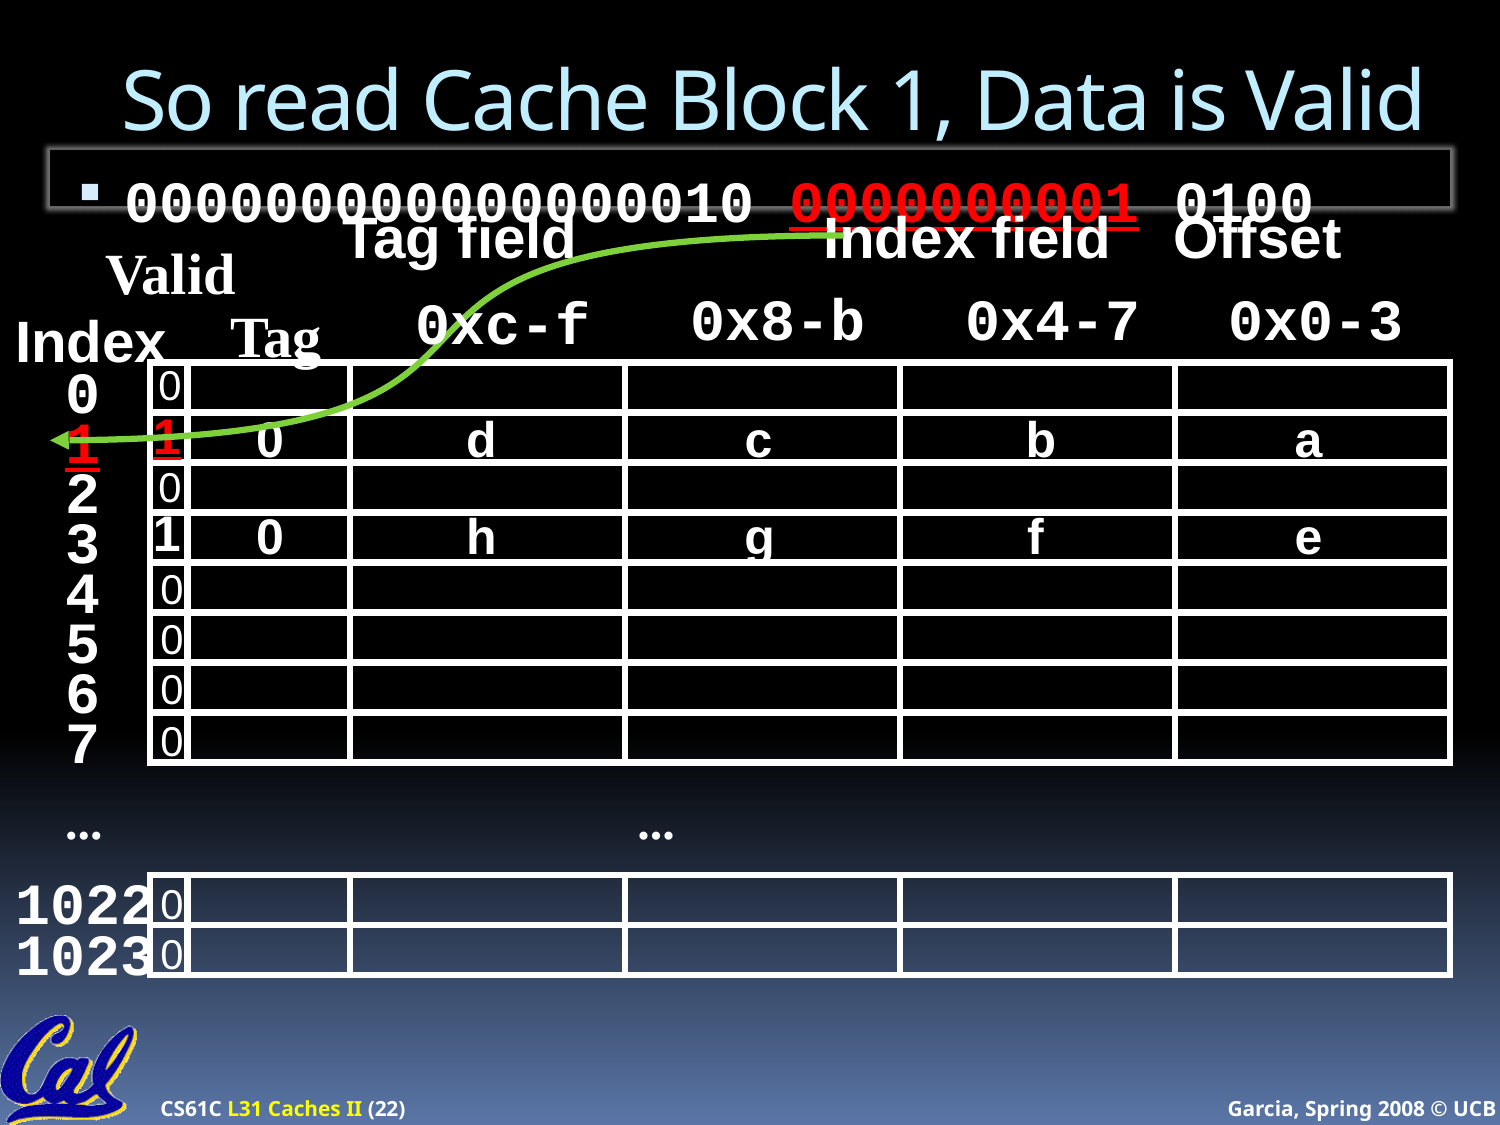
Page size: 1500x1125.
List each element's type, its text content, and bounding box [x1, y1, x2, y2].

list 000000000000000010 0000000001 0100 [62, 155, 1423, 218]
text_box Tag field [327, 192, 593, 220]
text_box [0, 228, 1451, 995]
text_box [45, 232, 850, 446]
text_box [49, 234, 845, 441]
text_box Index field [808, 192, 1127, 220]
text_box Offset [1158, 192, 1357, 220]
picture [0, 1015, 140, 1125]
title So read Cache Block 1, Data is Valid [106, 39, 1500, 118]
